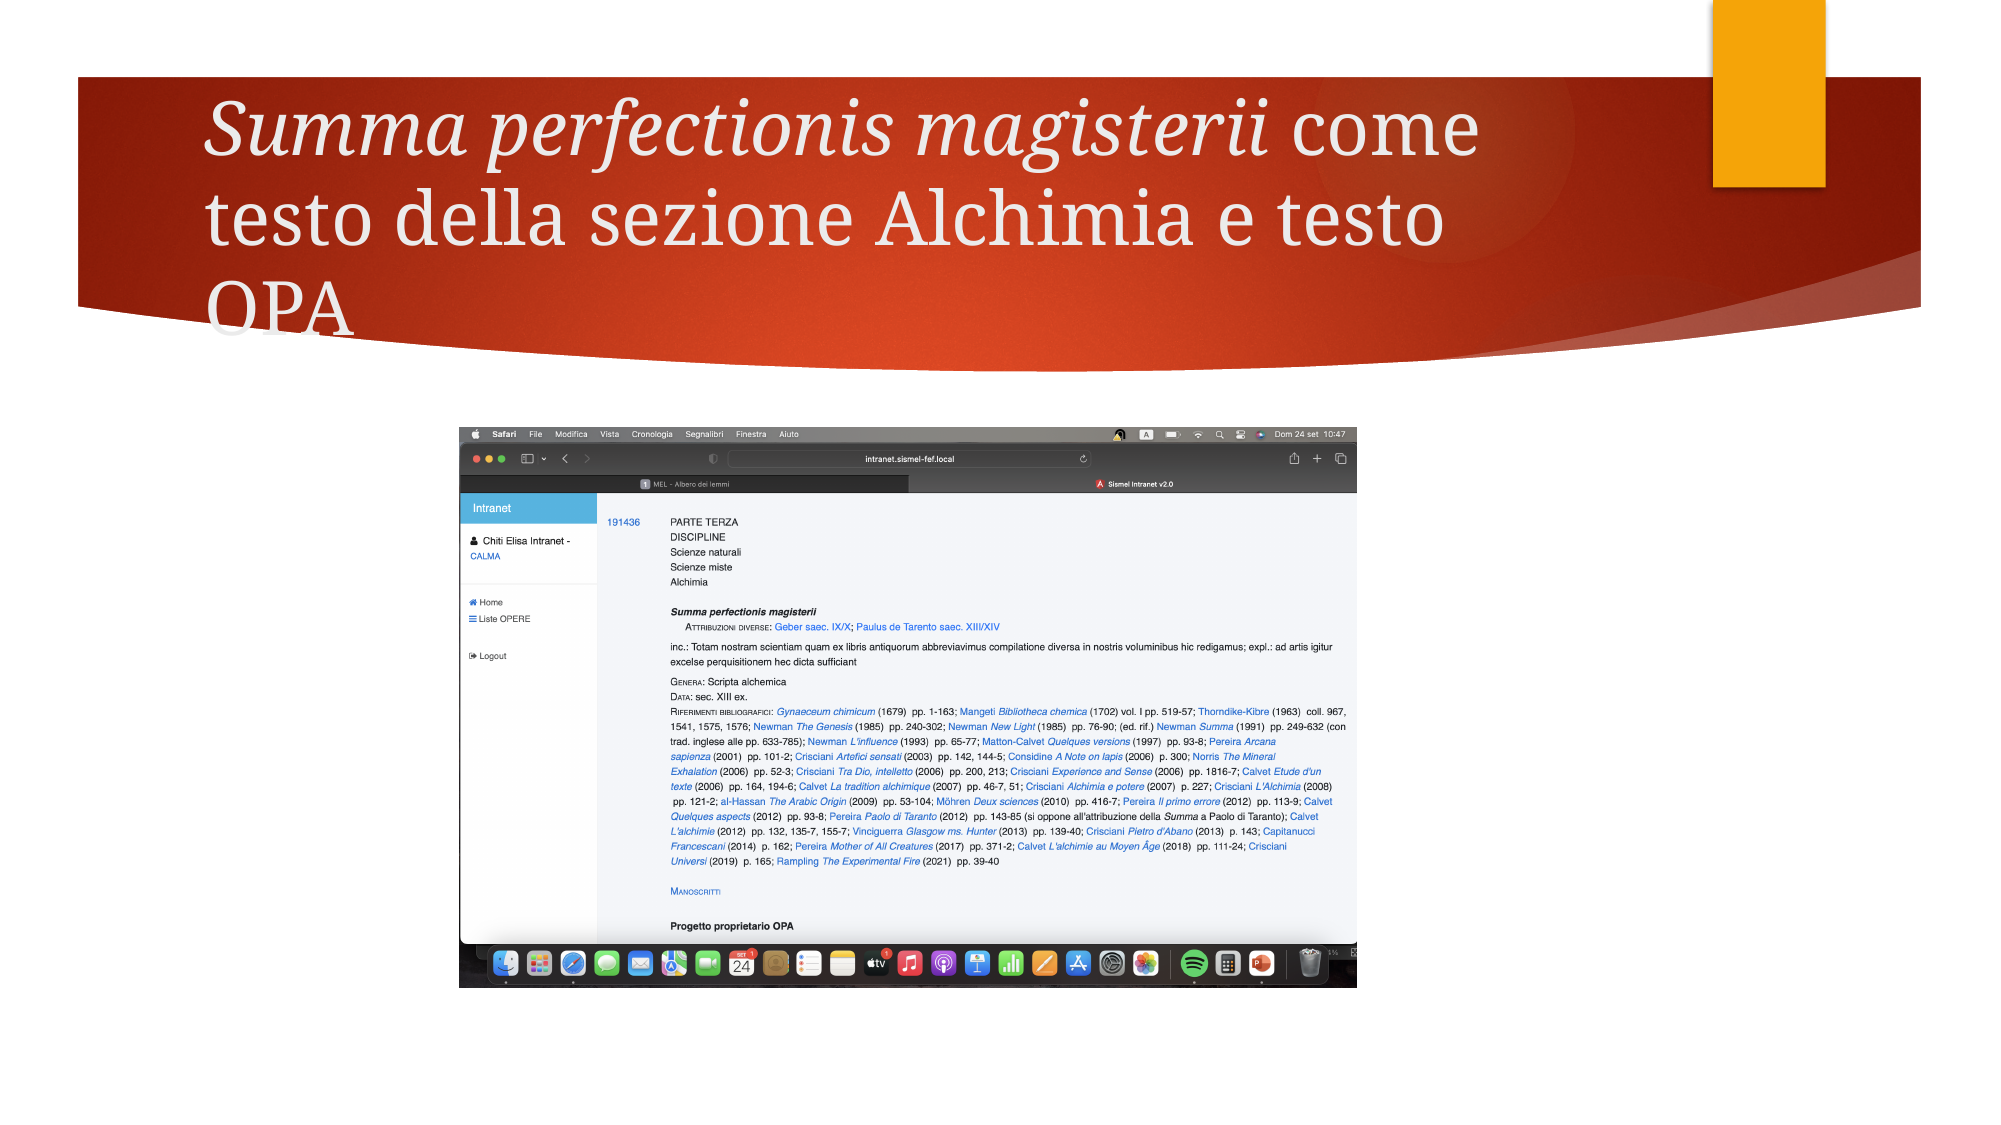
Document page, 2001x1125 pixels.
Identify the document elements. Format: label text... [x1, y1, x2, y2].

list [459, 426, 1357, 988]
title Summa perfectionis magisterii come testo della sezione Alchimia e testo OPA [189, 155, 1627, 275]
